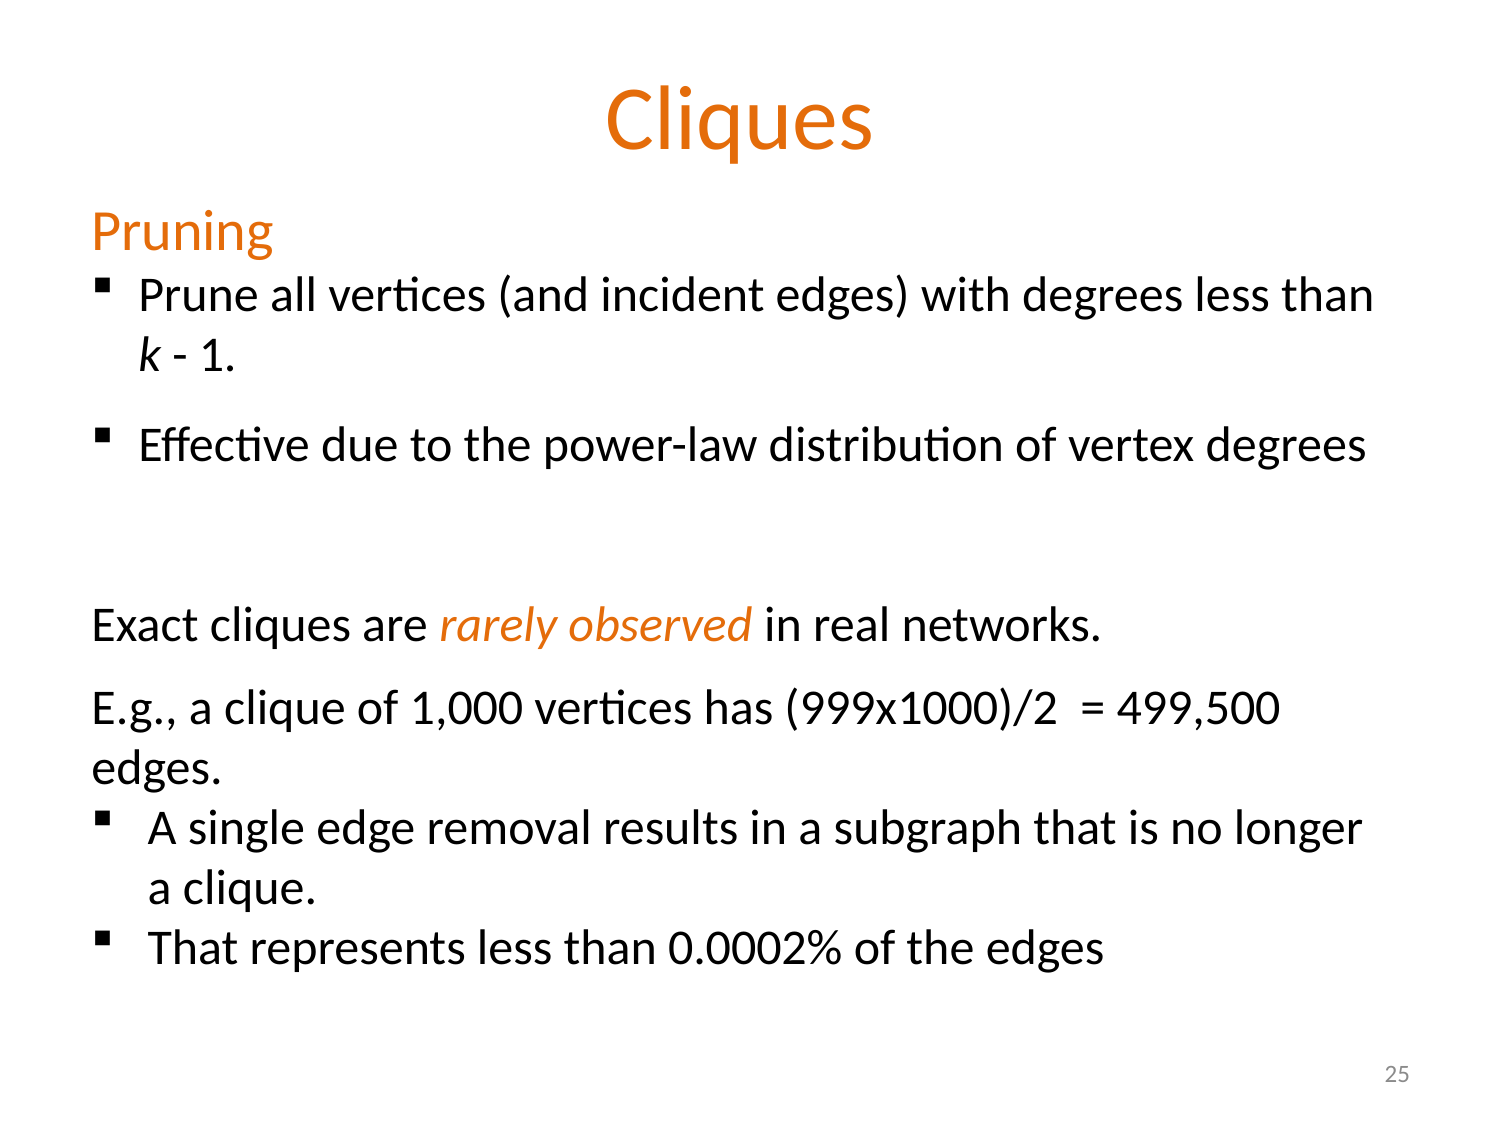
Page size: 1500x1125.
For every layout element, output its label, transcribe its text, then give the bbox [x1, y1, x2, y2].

slide_number 25 [1074, 1042, 1425, 1103]
text_box Cliques [64, 19, 1415, 207]
text_box Pruning Prune all vertices (and incident edges) with degrees less than k - 1. Effective due to the power-law distribution of vertex degrees Exact cliques are rarely observed in real networks. E.g., a clique of 1,000 vertices has (999x1000)/2 = 499,500 edges. A single edge removal results in a subgraph that is no longer a clique. That represents less than 0.0002% of the edges [76, 184, 1400, 982]
